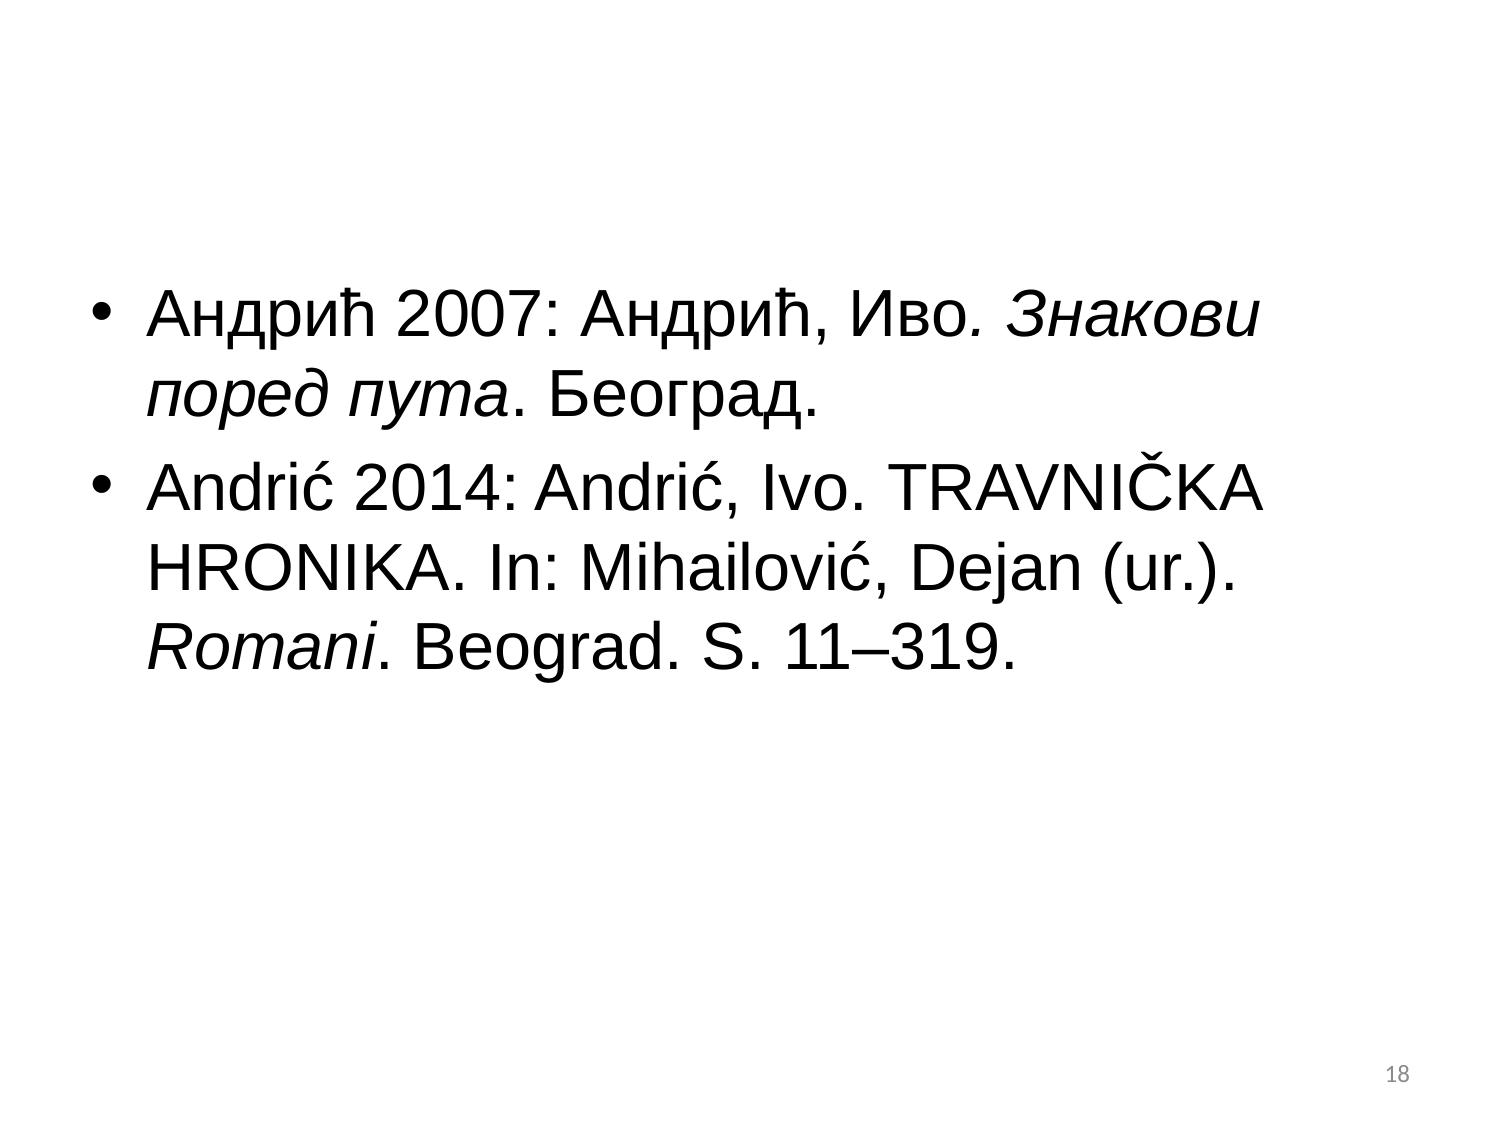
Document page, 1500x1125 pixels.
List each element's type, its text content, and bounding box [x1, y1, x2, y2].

slide_number 18 [1074, 1042, 1425, 1103]
list Андрић 2007: Андрић, Иво. Знакови поред пута. Београд. Andrić 2014: Andrić, Ivo. Travnička hronika. In: Mihailović, Dejan (ur.). Romani. Beograd. S. 11–319. [75, 262, 1425, 1005]
